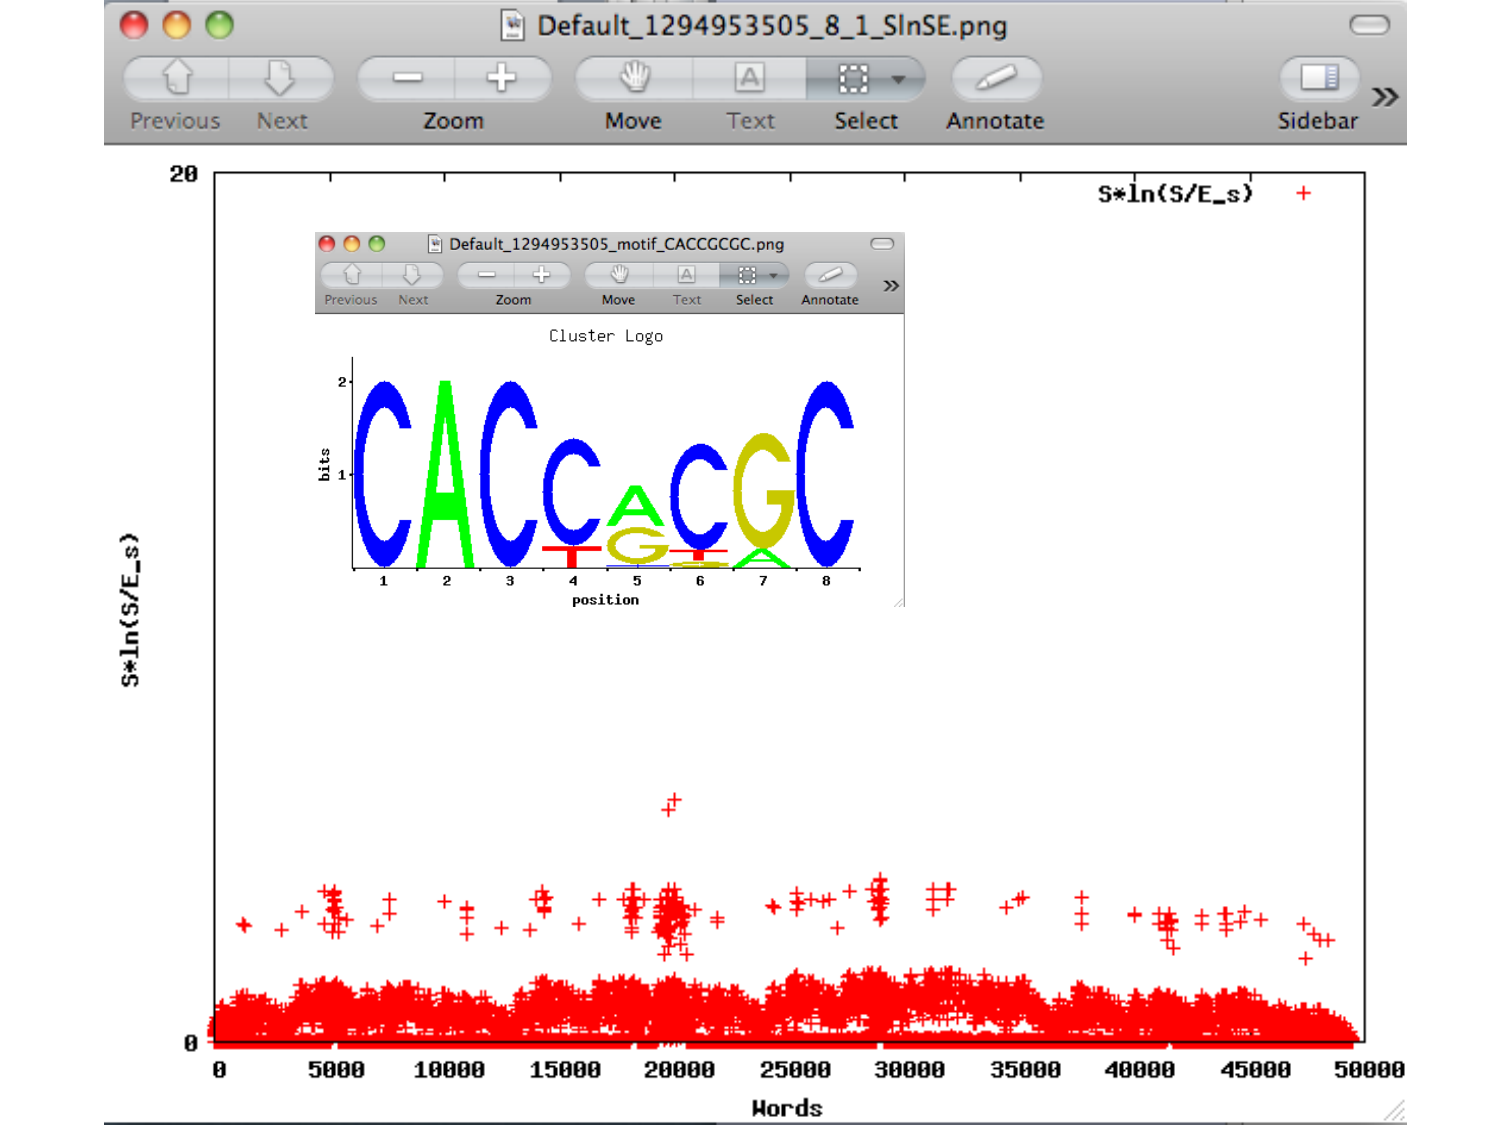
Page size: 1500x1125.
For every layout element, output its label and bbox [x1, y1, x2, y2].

picture [103, 0, 1407, 1125]
